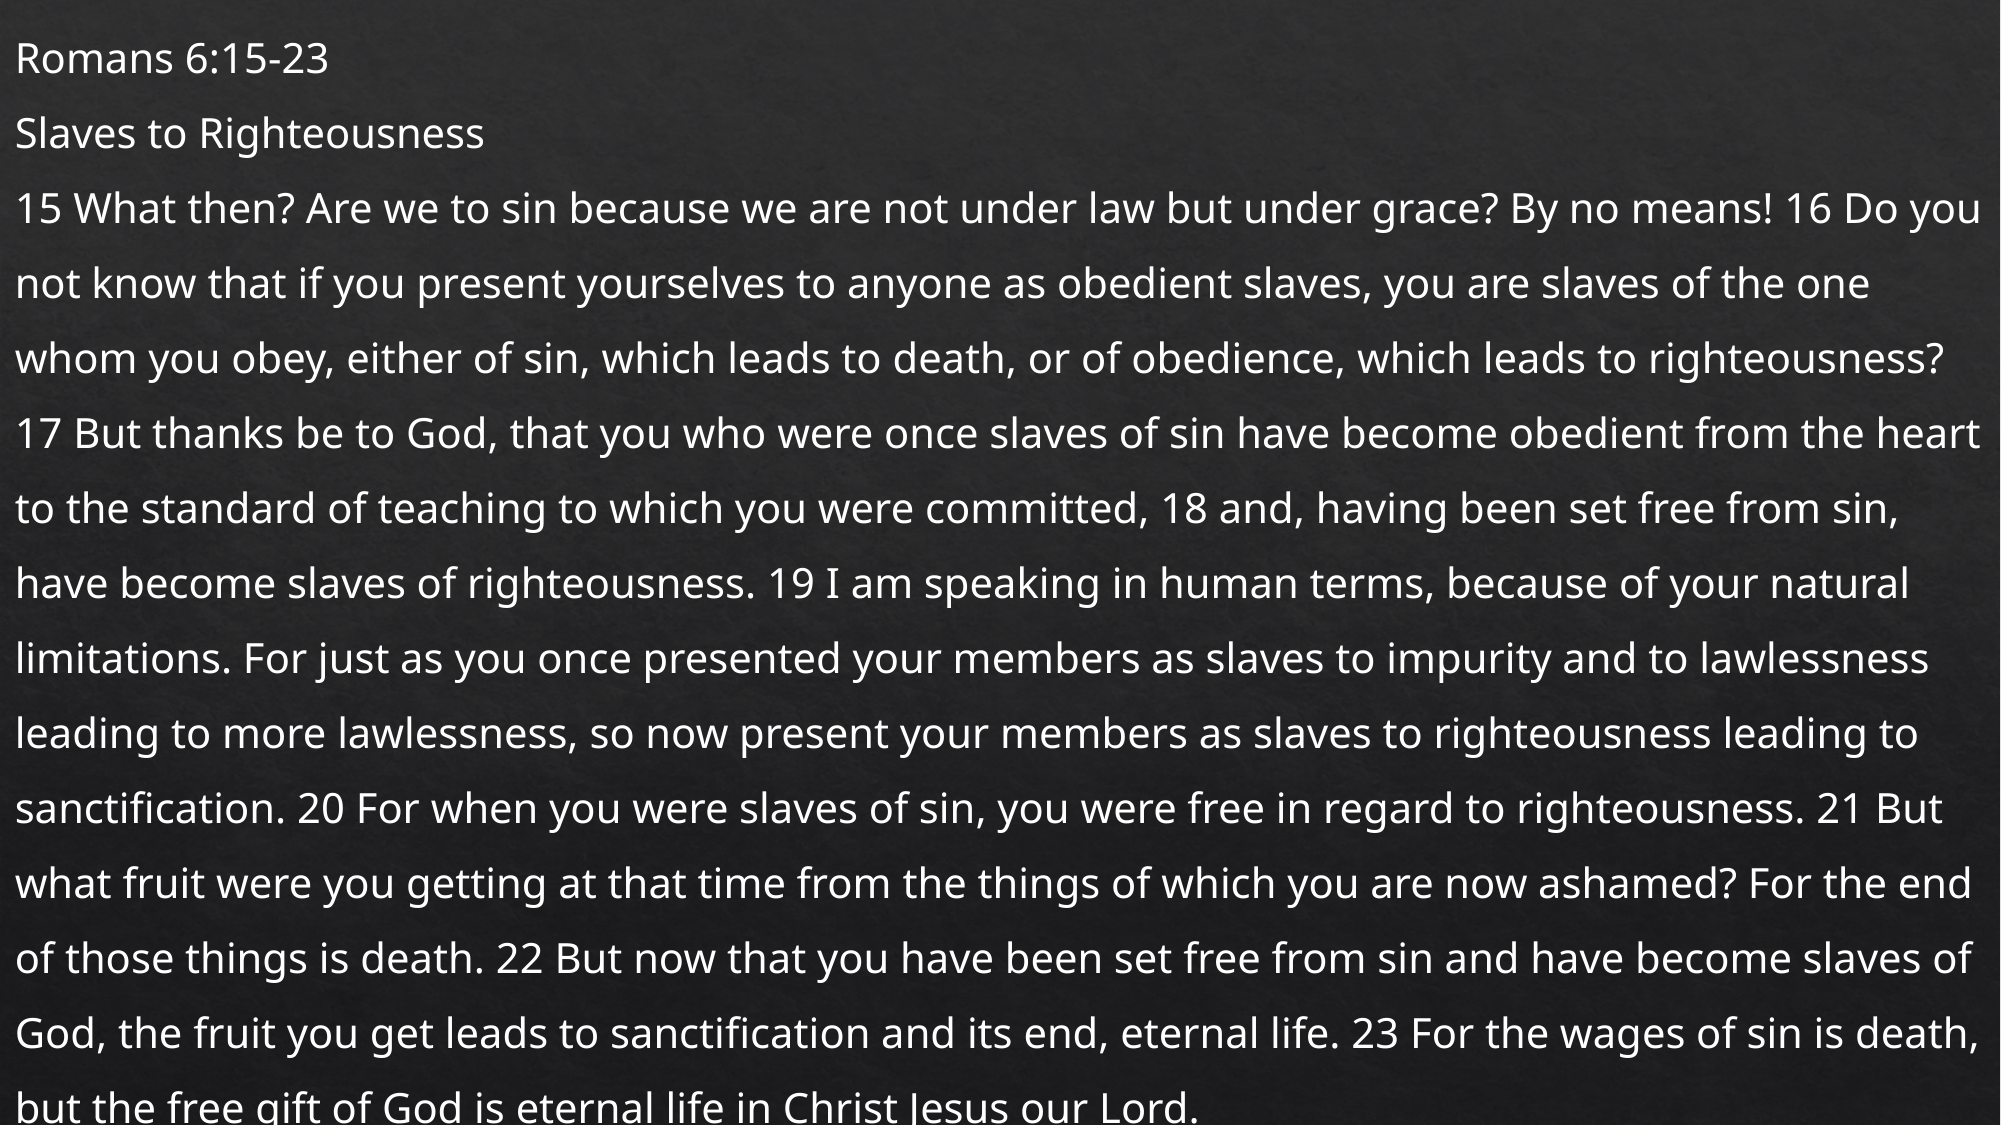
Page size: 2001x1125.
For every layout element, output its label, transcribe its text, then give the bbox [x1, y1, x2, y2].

text_box Romans 6:15-23 Slaves to Righteousness 15 What then? Are we to sin because we are not under law but under grace? By no means! 16 Do you not know that if you present yourselves to anyone as obedient slaves, you are slaves of the one whom you obey, either of sin, which leads to death, or of obedience, which leads to righteousness? 17 But thanks be to God, that you who were once slaves of sin have become obedient from the heart to the standard of teaching to which you were committed, 18 and, having been set free from sin, have become slaves of righteousness. 19 I am speaking in human terms, because of your natural limitations. For just as you once presented your members as slaves to impurity and to lawlessness leading to more lawlessness, so now present your members as slaves to righteousness leading to sanctification. 20 For when you were slaves of sin, you were free in regard to righteousness. 21 But what fruit were you getting at that time from the things of which you are now ashamed? For the end of those things is death. 22 But now that you have been set free from sin and have become slaves of God, the fruit you get leads to sanctification and its end, eternal life. 23 For the wages of sin is death, but the free gift of God is eternal life in Christ Jesus our Lord. [0, 0, 2000, 1125]
